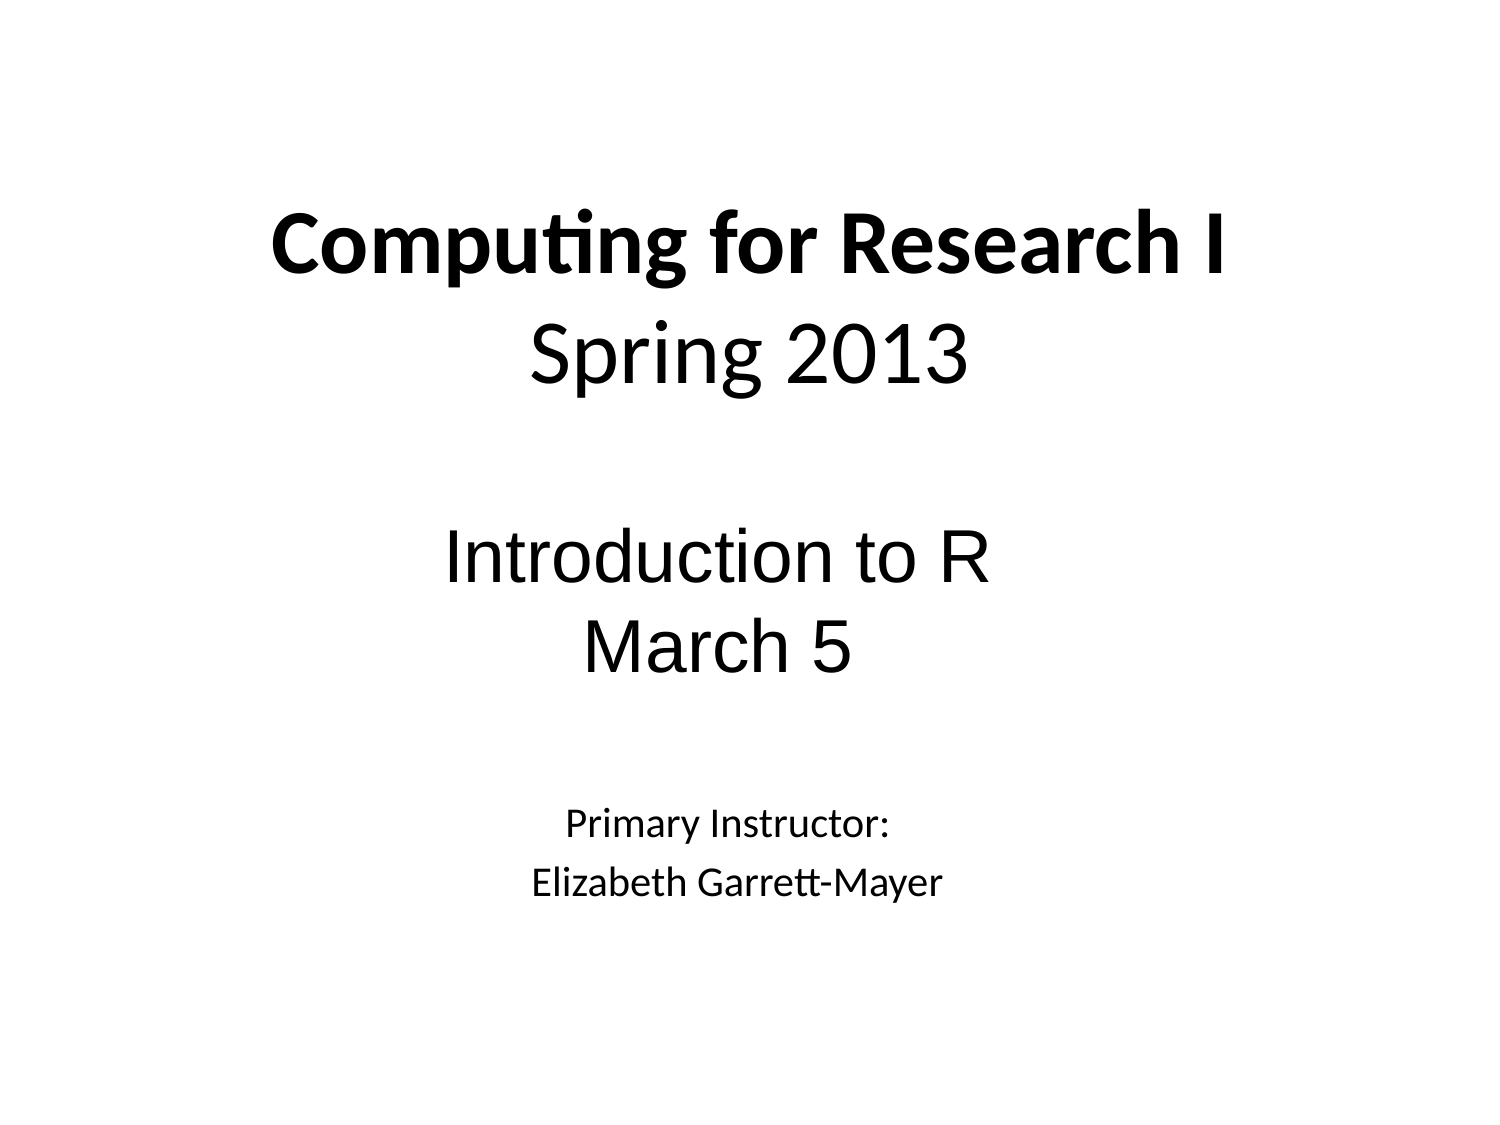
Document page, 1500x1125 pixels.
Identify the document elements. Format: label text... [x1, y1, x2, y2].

text_box Computing for Research I Spring 2013 [112, 174, 1388, 417]
text_box Introduction to R March 5 [428, 499, 1009, 695]
text_box Primary Instructor: Elizabeth Garrett-Mayer [212, 787, 1263, 913]
